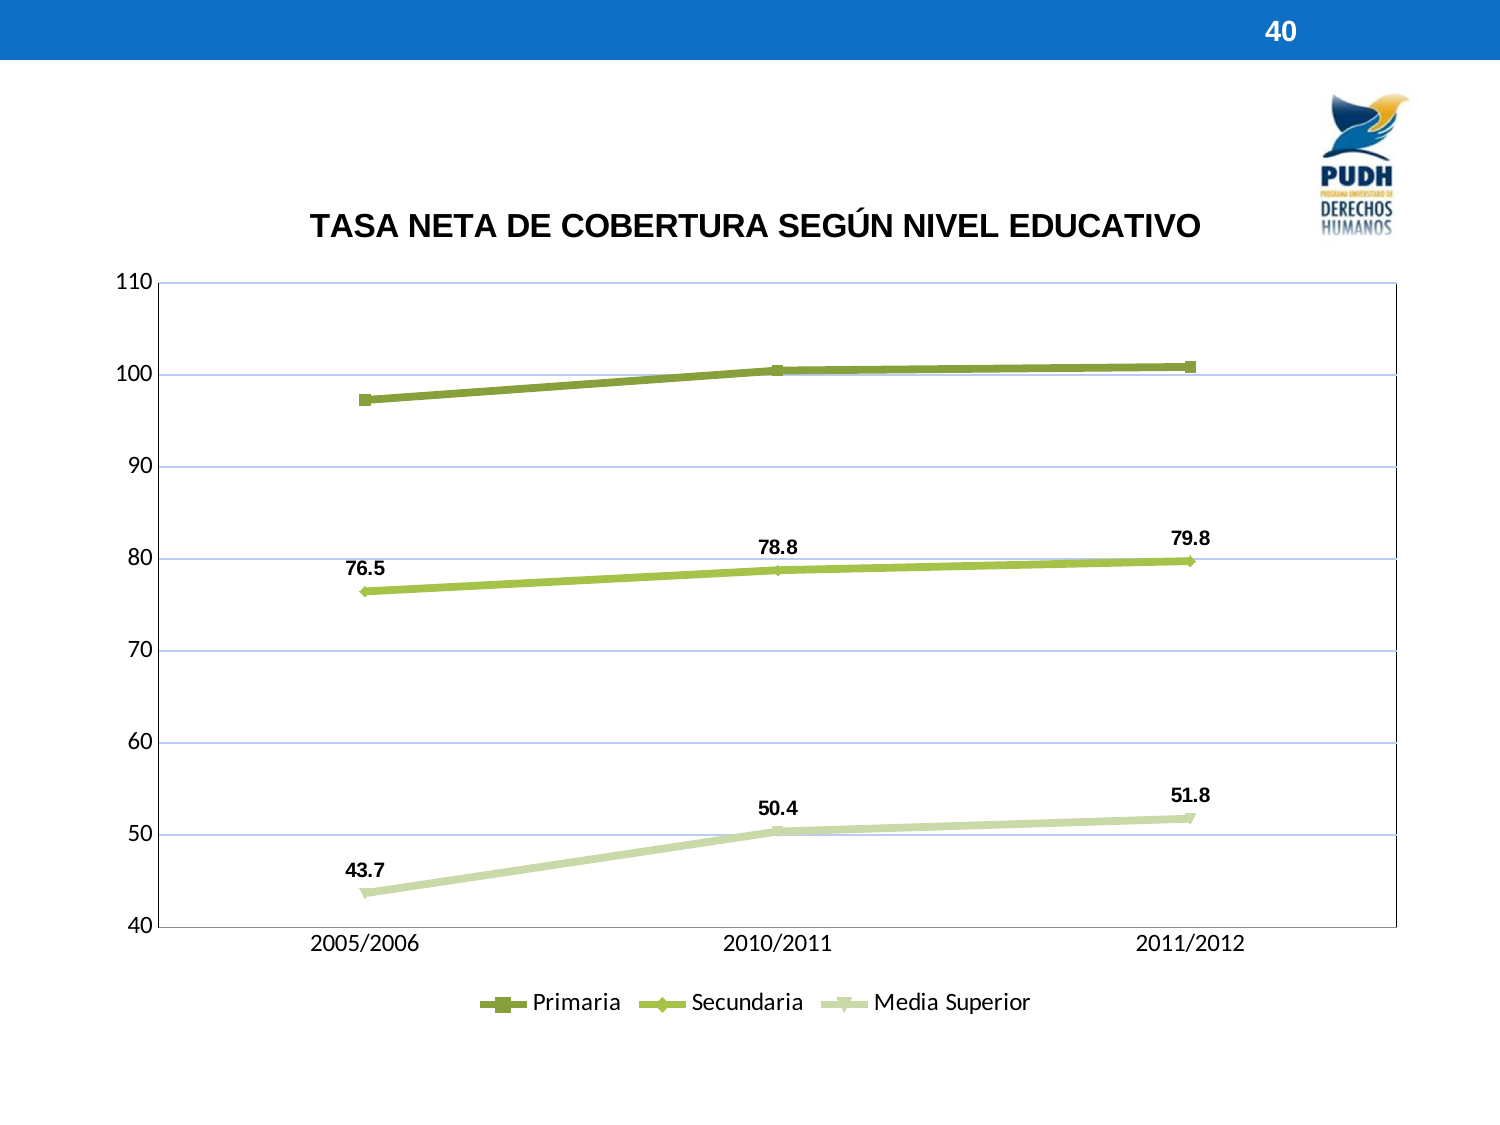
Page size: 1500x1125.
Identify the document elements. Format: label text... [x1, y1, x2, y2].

chart [88, 172, 1424, 1024]
slide_number 40 [1250, 3, 1425, 57]
